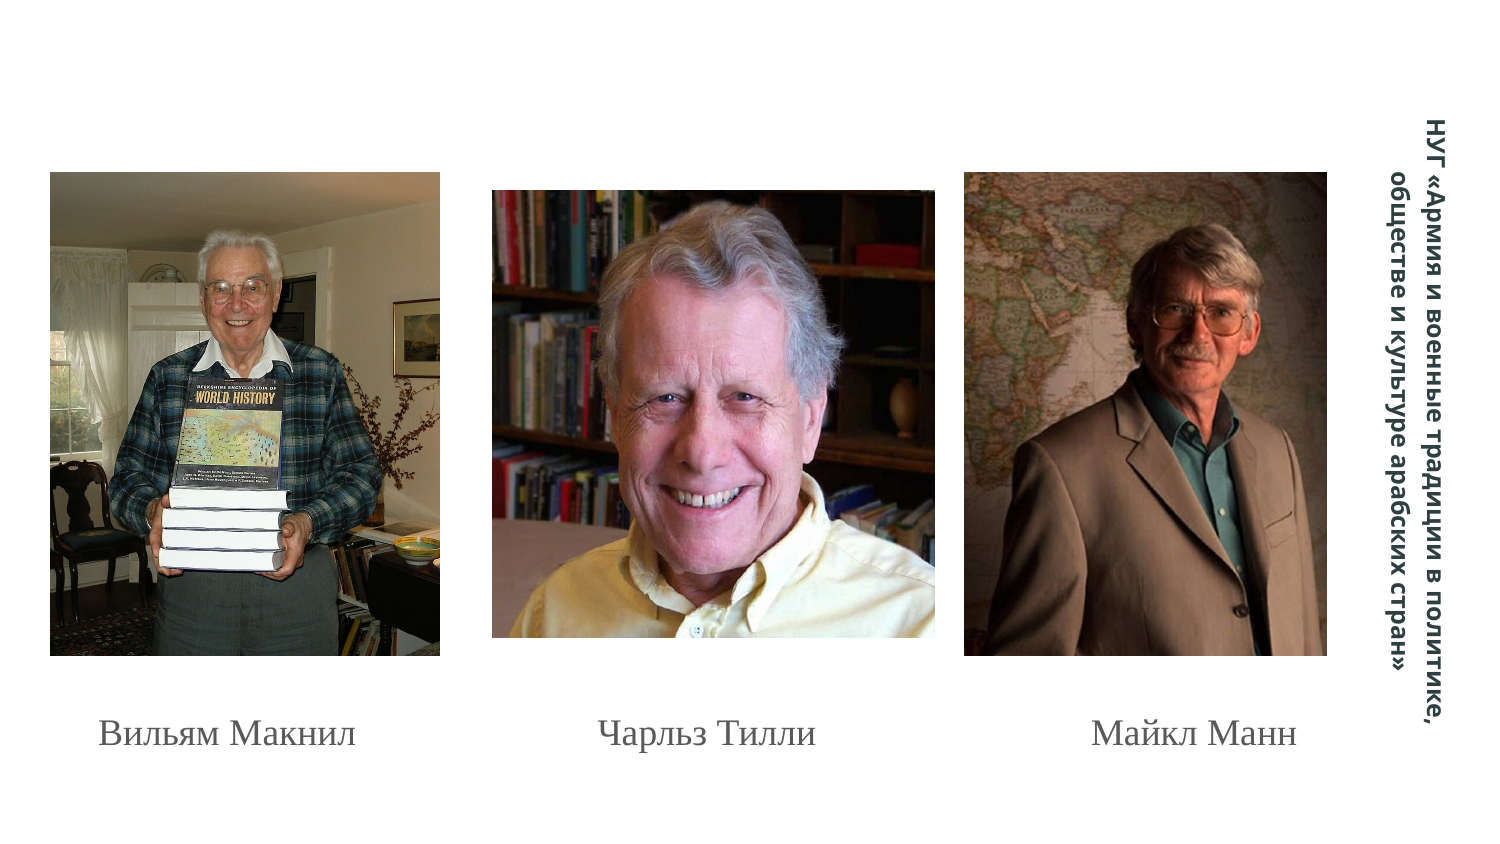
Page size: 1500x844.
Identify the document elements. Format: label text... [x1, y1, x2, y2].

picture [964, 172, 1328, 657]
text_box НУГ «Армия и военные традиции в политике, обществе и культуре арабских стран» [1326, 97, 1473, 747]
picture [49, 172, 441, 657]
text_box Чарльз Тилли [582, 692, 918, 768]
text_box Вильям Макнил [83, 692, 407, 768]
text_box Майкл Манн [1075, 692, 1325, 768]
picture [492, 190, 935, 639]
